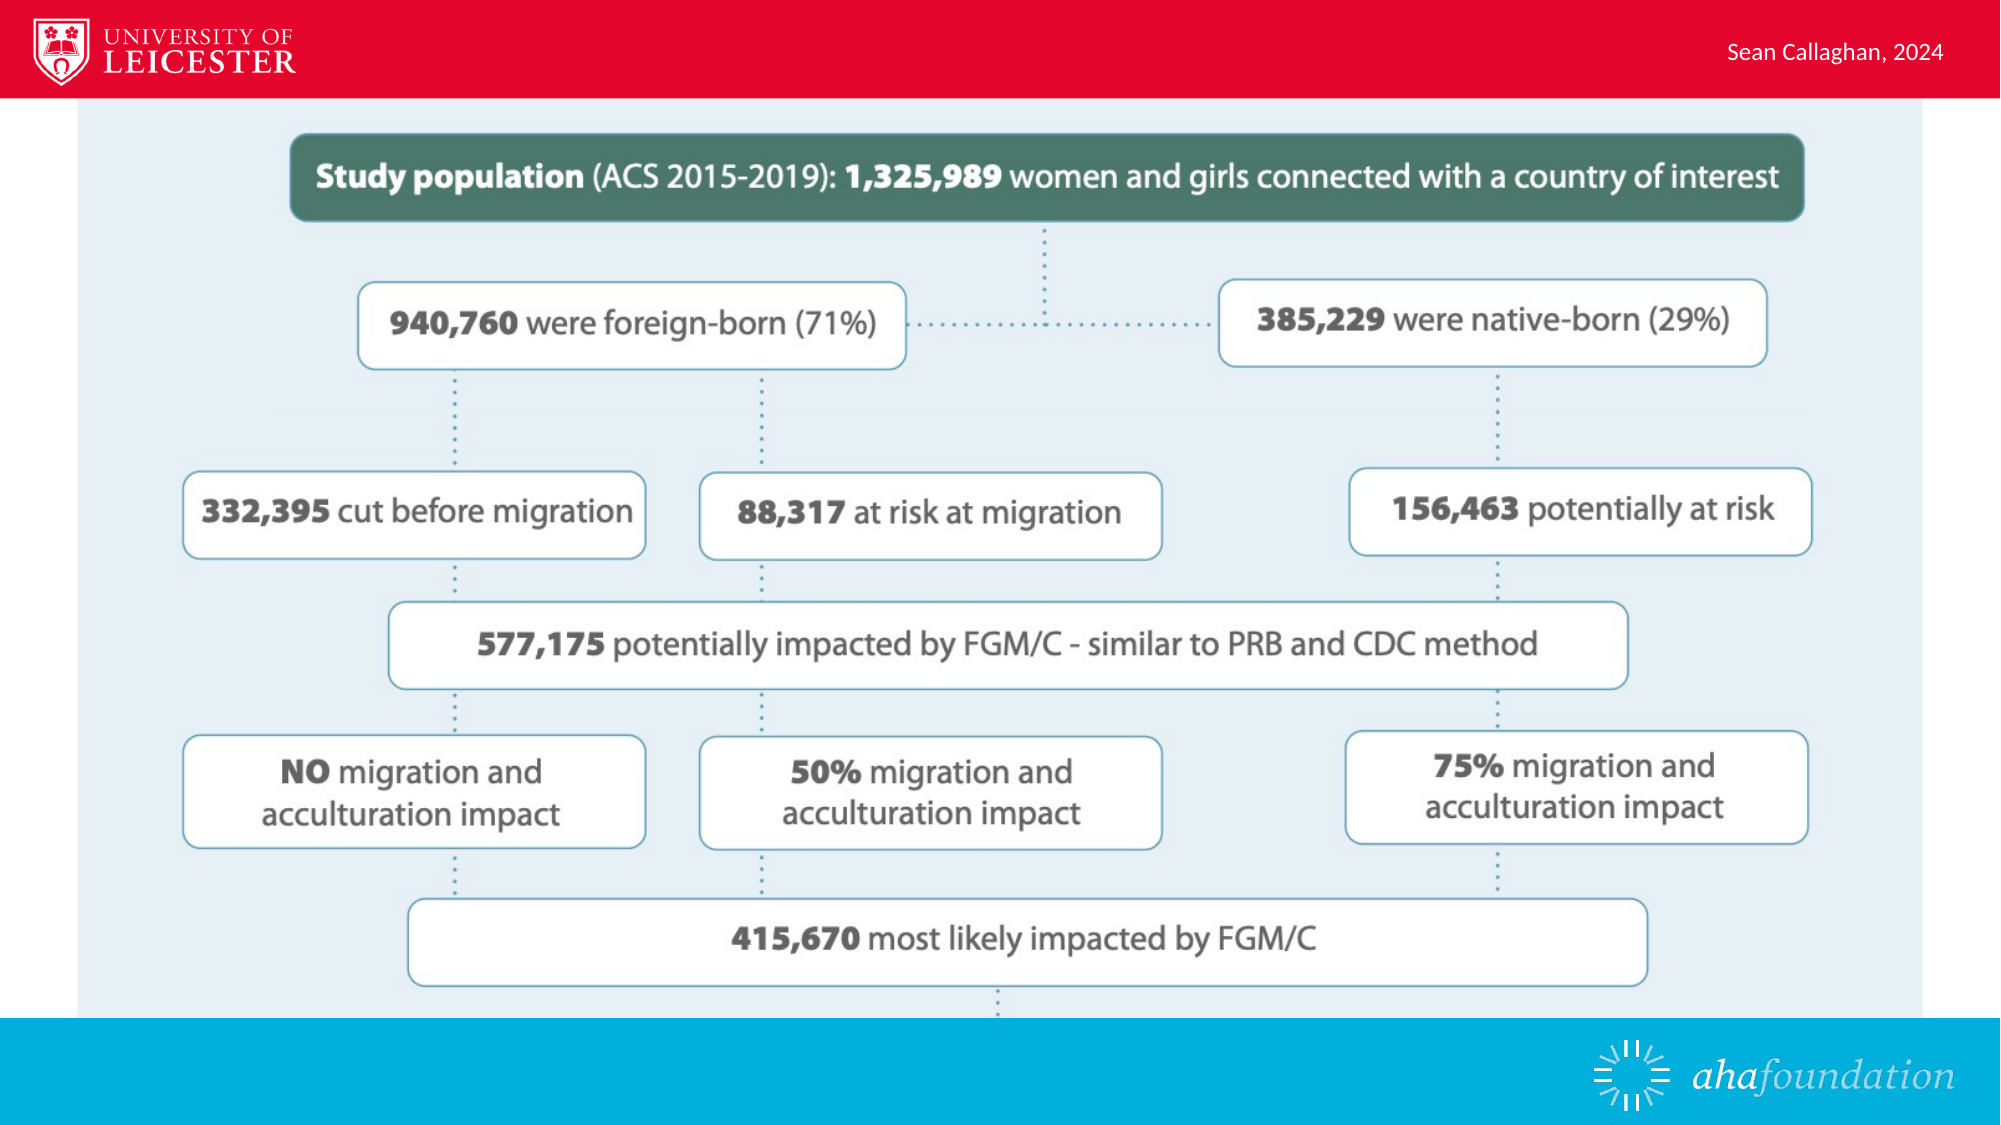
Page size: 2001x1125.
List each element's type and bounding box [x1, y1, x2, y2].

text_box [0, 0, 2000, 99]
picture [77, 99, 1923, 1017]
text_box [0, 1018, 2000, 1125]
